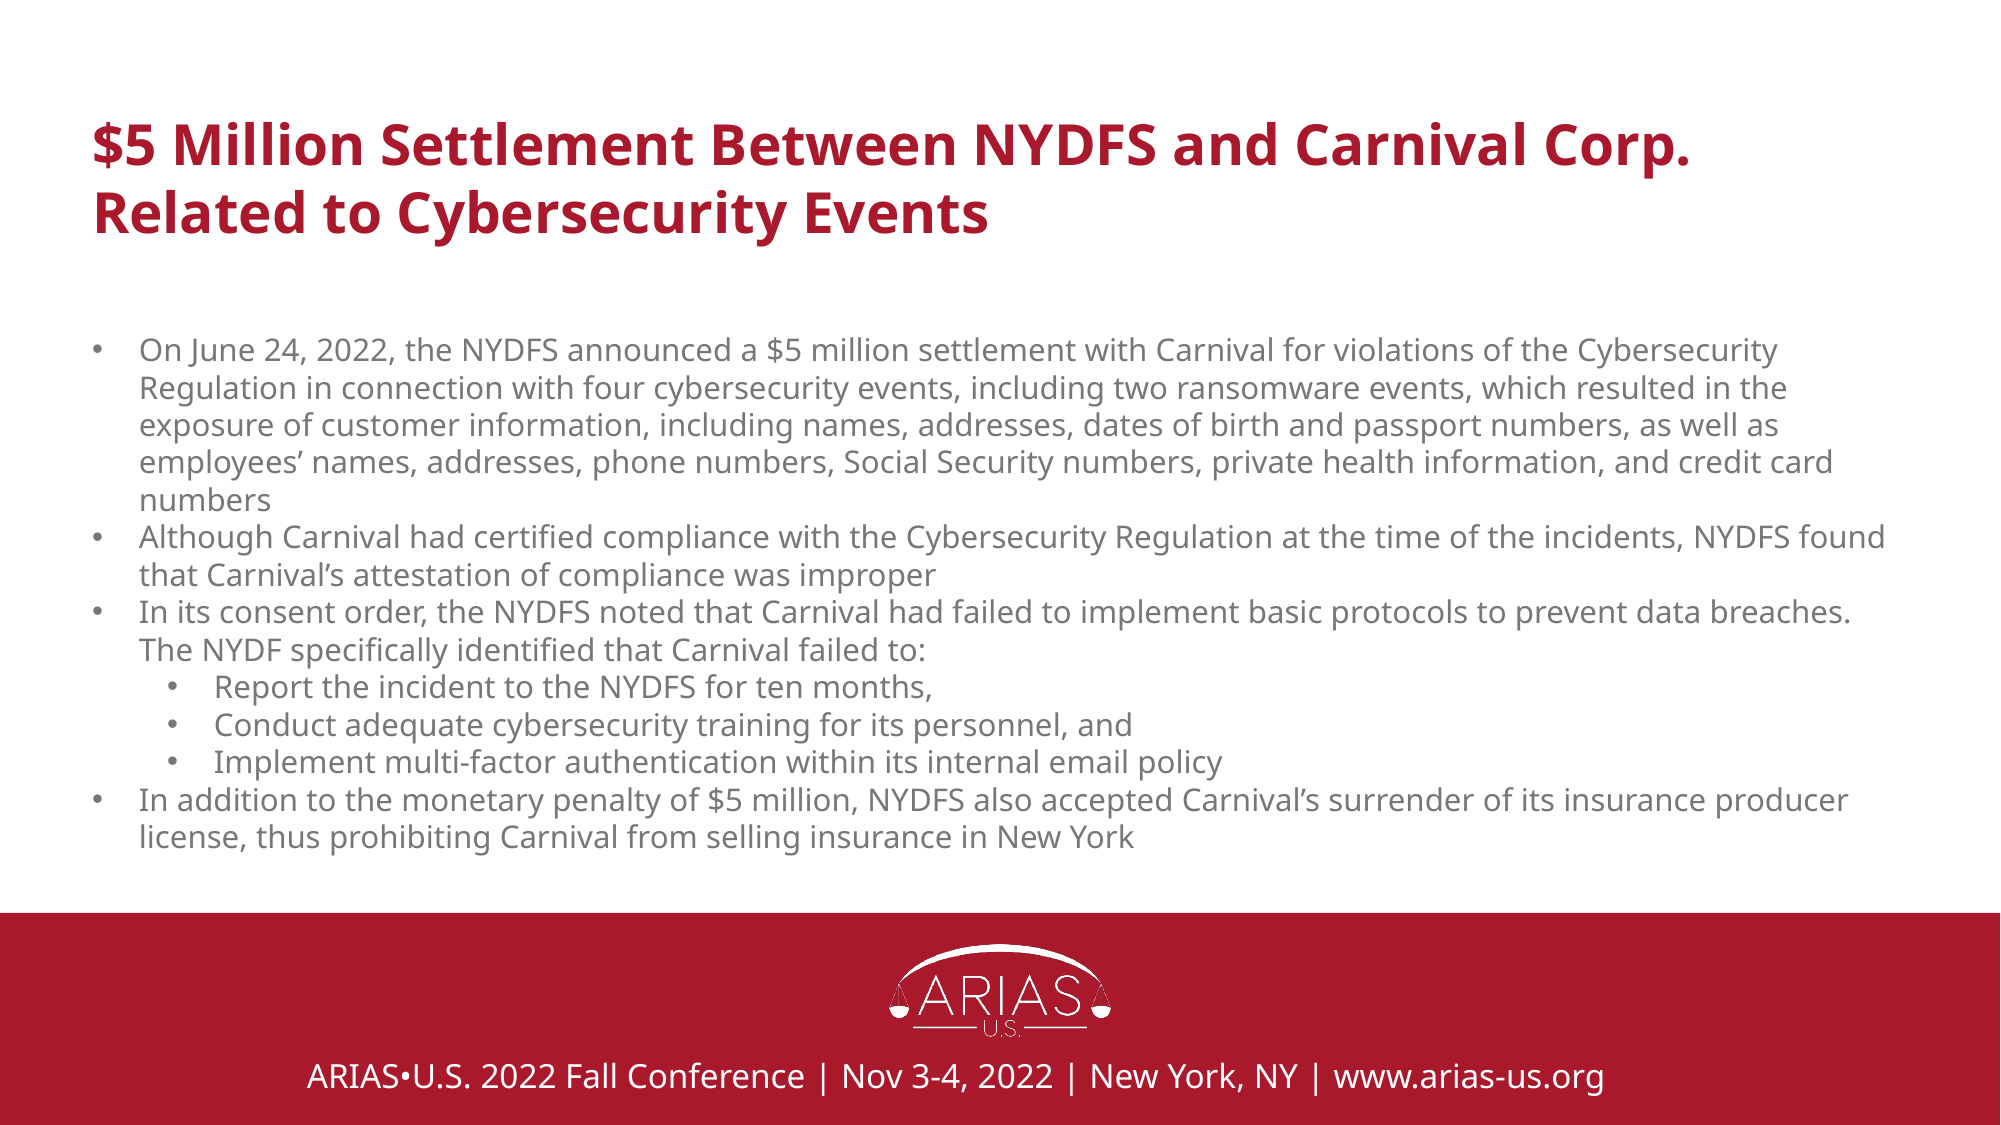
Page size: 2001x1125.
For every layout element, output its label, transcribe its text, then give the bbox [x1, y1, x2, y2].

picture [889, 944, 1111, 1037]
title $5 Million Settlement Between NYDFS and Carnival Corp. Related to Cybersecurity Events [84, 101, 1916, 255]
list On June 24, 2022, the NYDFS announced a $5 million settlement with Carnival for violations of the Cybersecurity Regulation in connection with four cybersecurity events, including two ransomware events, which resulted in the exposure of customer information, including names, addresses, dates of birth and passport numbers, as well as employees’ names, addresses, phone numbers, Social Security numbers, private health information, and credit card numbers Although Carnival had certified compliance with the Cybersecurity Regulation at the time of the incidents, NYDFS found that Carnival’s attestation of compliance was improper In its consent order, the NYDFS noted that Carnival had failed to implement basic protocols to prevent data breaches. The NYDF specifically identified that Carnival failed to: Report the incident to the NYDFS for ten months, Conduct adequate cybersecurity training for its personnel, and Implement multi-factor authentication within its internal email policy In addition to the monetary penalty of $5 million, NYDFS also accepted Carnival’s surrender of its insurance producer license, thus prohibiting Carnival from selling insurance in New York [84, 322, 1916, 877]
